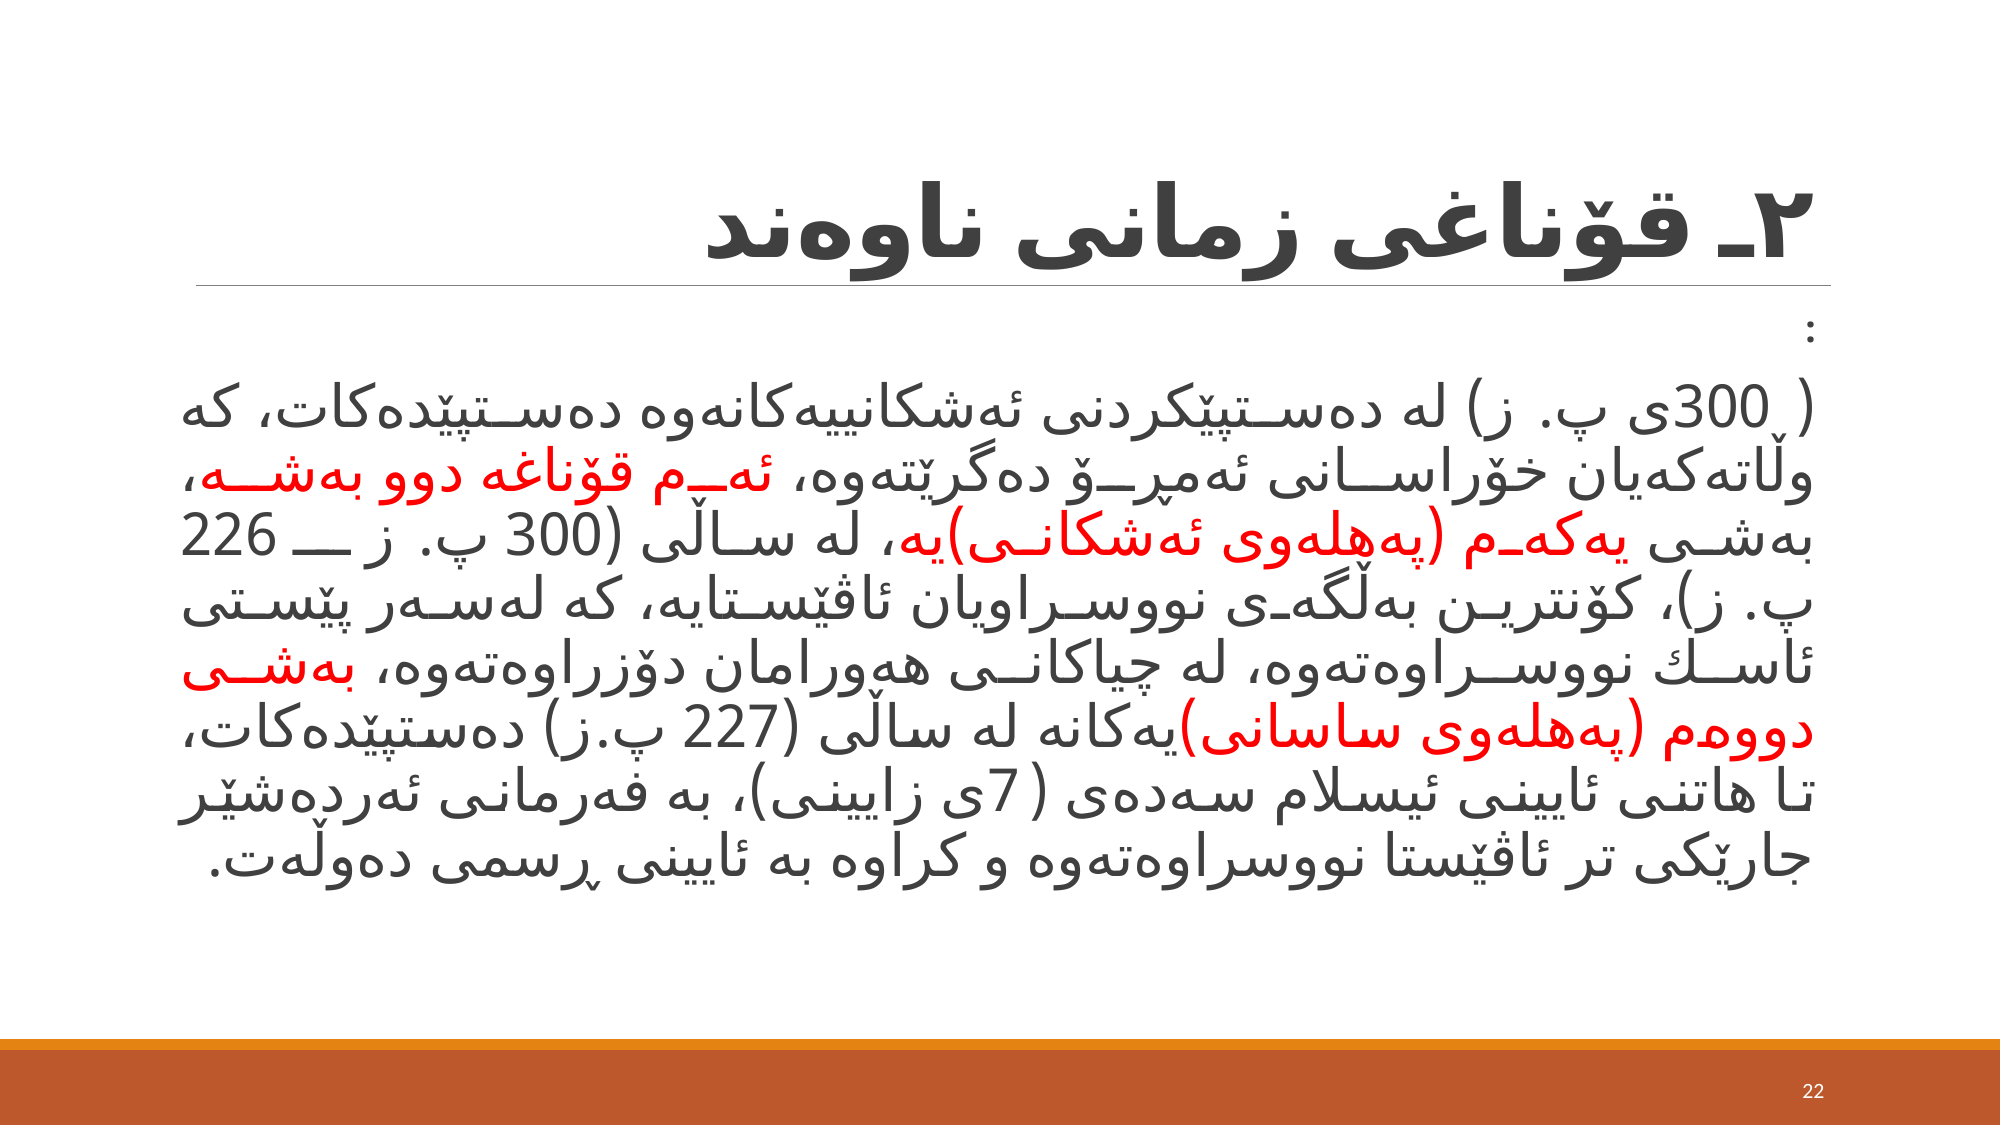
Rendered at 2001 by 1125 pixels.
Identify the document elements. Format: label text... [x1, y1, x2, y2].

title ٢ـ قۆناغی زمانی ناوه‌ند [180, 47, 1830, 285]
slide_number 22 [1624, 1059, 1840, 1120]
list : (300ی پ.ز) له‌ ده‌ستپێكردنی ئه‌شكانییه‌كانه‌وه‌ ده‌ستپێده‌كات، كه‌ وڵاته‌كه‌یان خۆراسانی ئه‌مڕۆ ده‌گرێته‌وه‌، ئه‌م قۆناغه‌ دوو به‌شه، به‌شی یه‌كه‌م (په‌هله‌وی ئه‌شكانی)یه‌، له‌ ساڵی (300 پ.ز ــ 226 پ.ز)، كۆنترین به‌ڵگه‌ی نووسراویان ئاڤێستایه‌، كه‌ له‌سه‌ر پێستی ئاسك نووسراوه‌ته‌وه‌، له‌ چیاكانی هه‌ورامان دۆزراوه‌ته‌وه‌، به‌شی دووه‌م (په‌هله‌وی ساسانی)یه‌كانه‌ له‌ ساڵی (227 پ.ز) ده‌ستپێده‌كات، تا هاتنی ئایینی ئیسلام سه‌ده‌ی (7ی زایینی)، به‌ فه‌رمانی ئه‌رده‌شێر جارێكی تر ئاڤێستا نووسراوه‌ته‌وه‌ و كراوه‌ به‌ ئایینی ڕسمی ده‌وڵه‌ت. [180, 302, 1830, 963]
